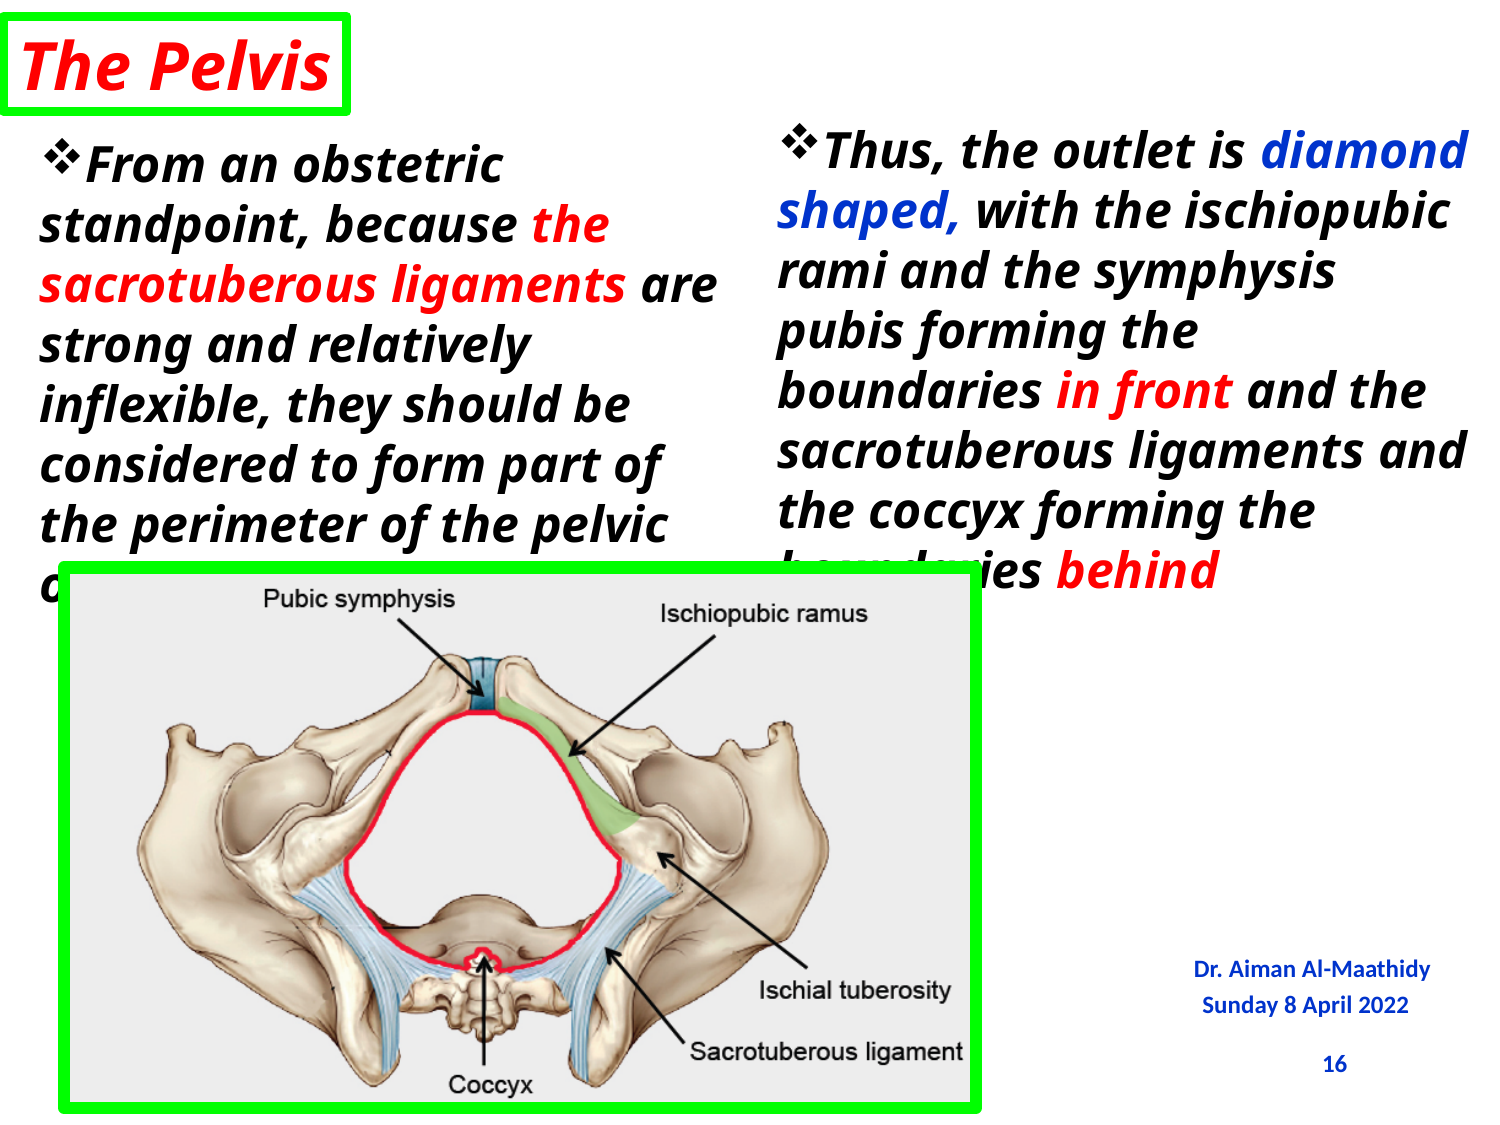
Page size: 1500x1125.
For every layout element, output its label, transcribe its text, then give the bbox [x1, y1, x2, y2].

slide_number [1187, 998, 1500, 1034]
text_box Thus, the outlet is diamond shaped, with the ischiopubic rami and the symphysis pubis forming the boundaries in front and the sacrotuberous ligaments and the coccyx forming the boundaries behind [762, 110, 1488, 606]
slide_number 16 [1287, 1032, 1363, 1093]
footer Dr. Aiman Al-Maathidy [1074, 937, 1500, 998]
text_box The Pelvis [3, 16, 347, 112]
picture [70, 573, 970, 1102]
text_box From an obstetric standpoint, because the sacrotuberous ligaments are strong and relatively inflexible, they should be considered to form part of the perimeter of the pelvic outlet. [24, 124, 750, 620]
